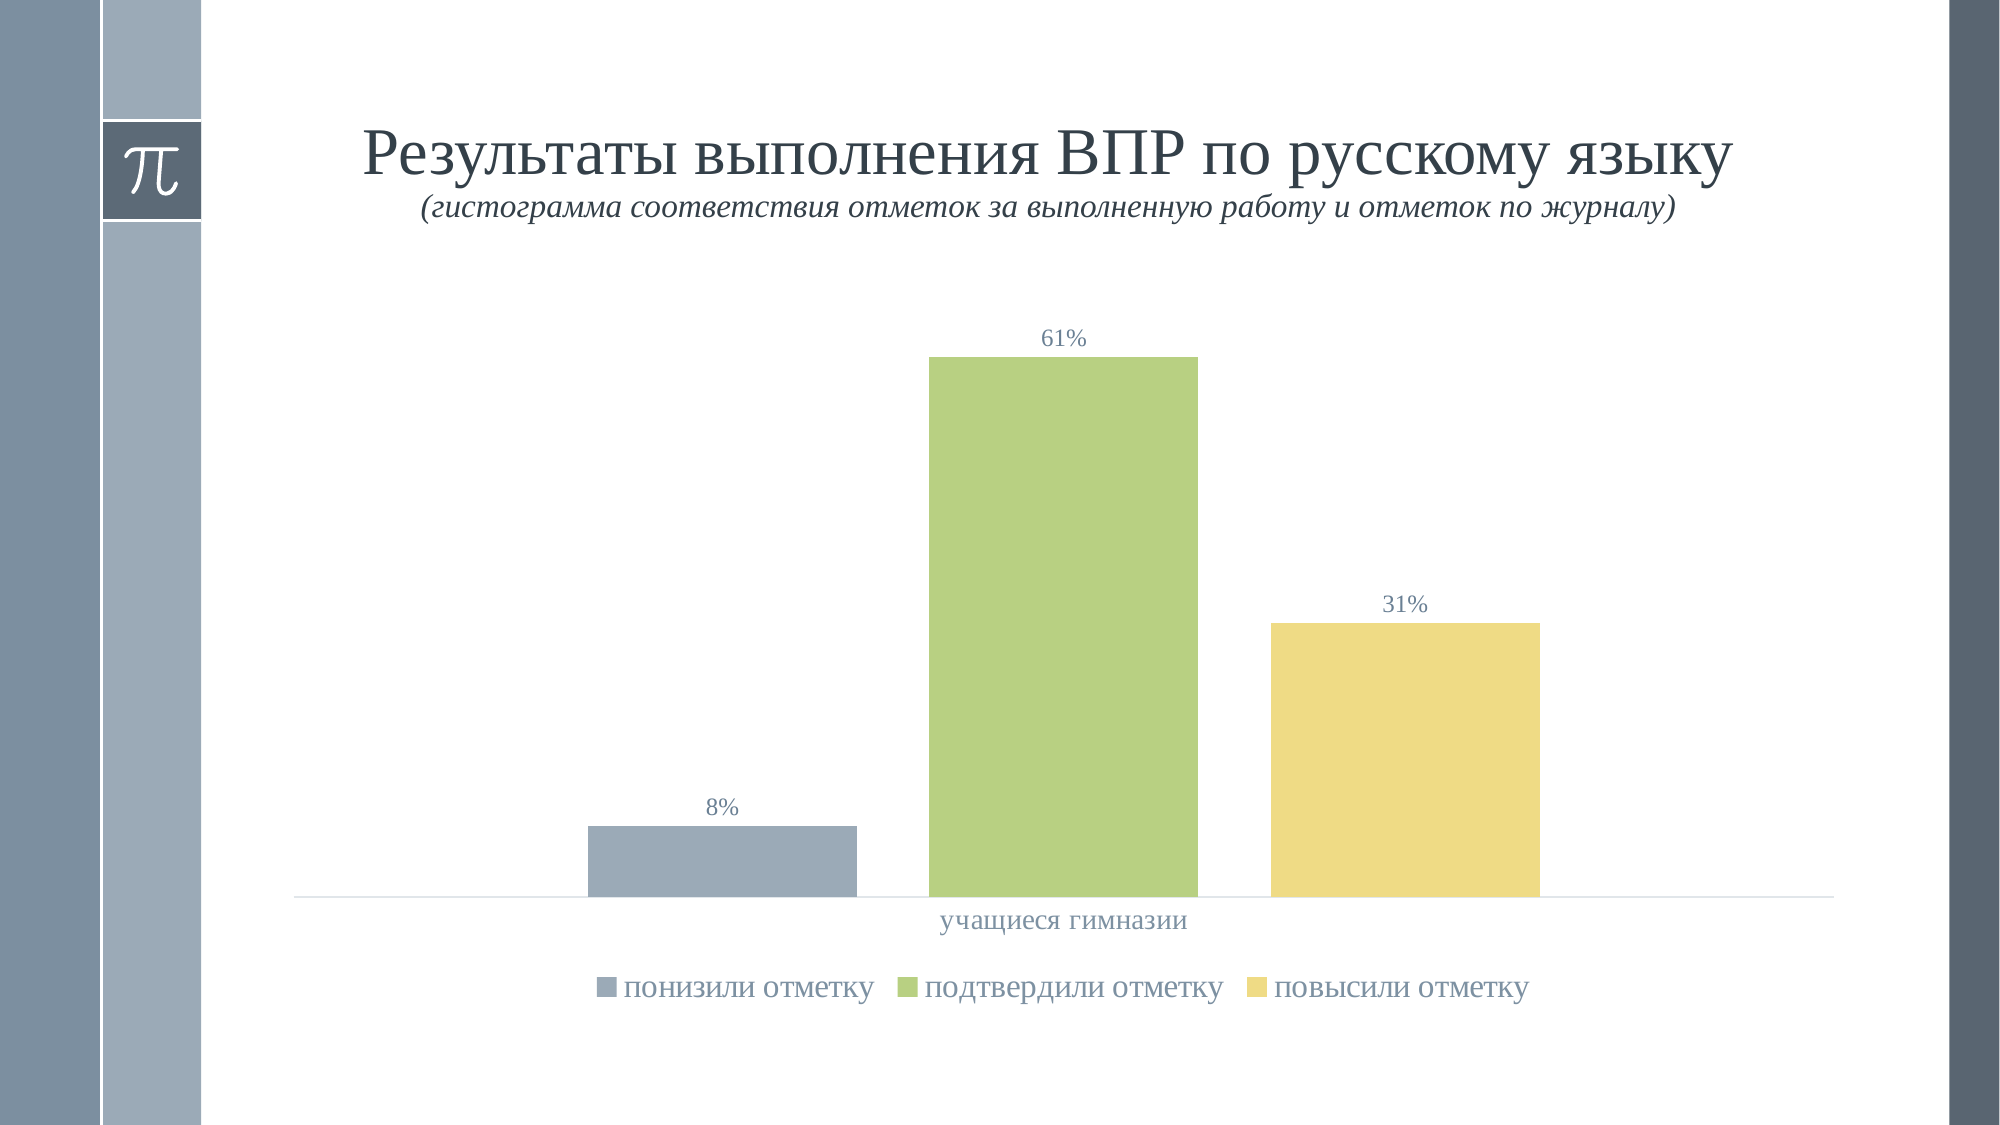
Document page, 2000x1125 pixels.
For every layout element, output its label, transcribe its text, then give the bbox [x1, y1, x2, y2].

chart [261, 262, 1867, 1013]
title Результаты выполнения ВПР по русскому языку (гистограмма соответствия отметок за выполненную работу и отметок по журналу) [231, 29, 1867, 233]
